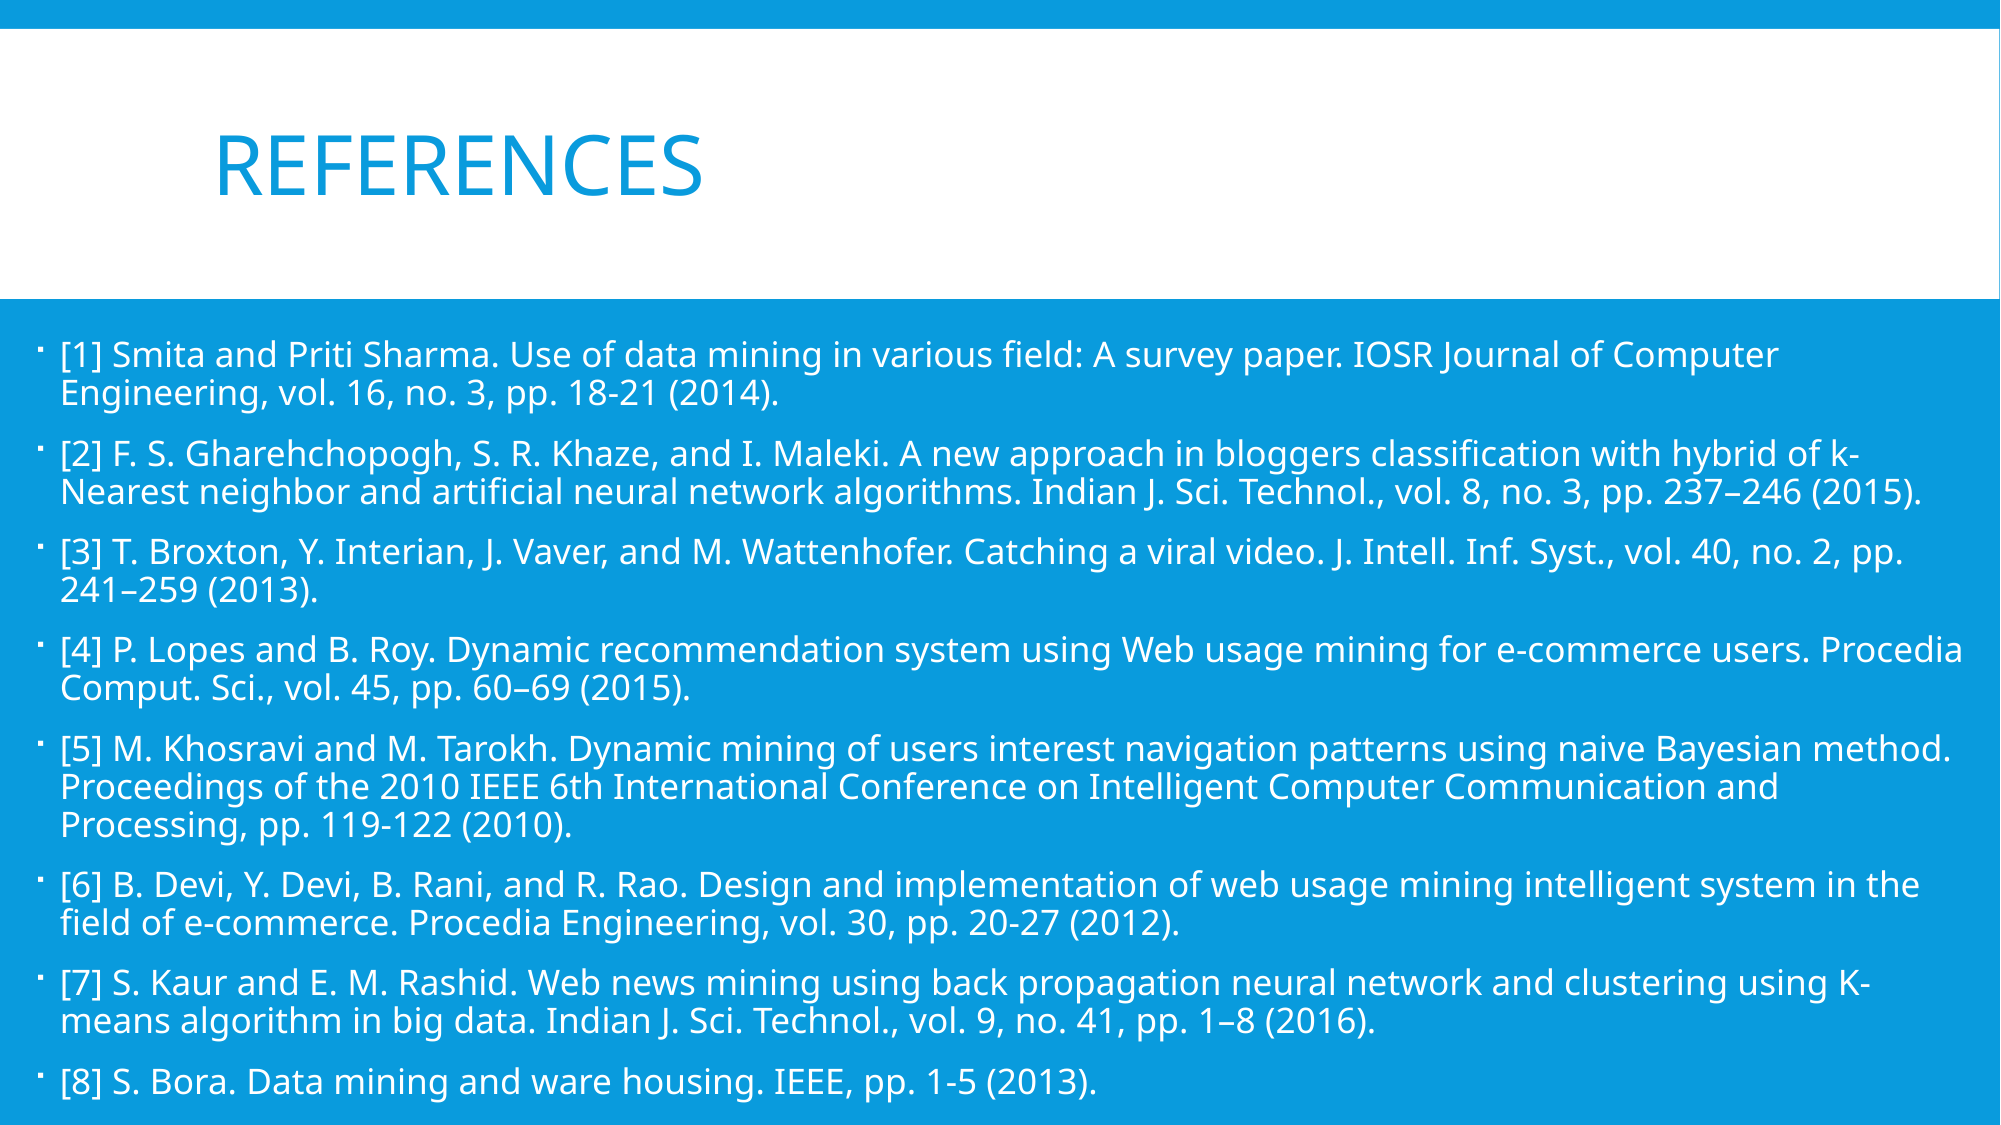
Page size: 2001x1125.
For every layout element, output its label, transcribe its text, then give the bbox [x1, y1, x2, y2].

title references [197, 46, 1803, 295]
list [1] Smita and Priti Sharma. Use of data mining in various field: A survey paper. IOSR Journal of Computer Engineering, vol. 16, no. 3, pp. 18-21 (2014). [2] F. S. Gharehchopogh, S. R. Khaze, and I. Maleki. A new approach in bloggers classification with hybrid of k-Nearest neighbor and artificial neural network algorithms. Indian J. Sci. Technol., vol. 8, no. 3, pp. 237–246 (2015). [3] T. Broxton, Y. Interian, J. Vaver, and M. Wattenhofer. Catching a viral video. J. Intell. Inf. Syst., vol. 40, no. 2, pp. 241–259 (2013). [4] P. Lopes and B. Roy. Dynamic recommendation system using Web usage mining for e-commerce users. Procedia Comput. Sci., vol. 45, pp. 60–69 (2015). [5] M. Khosravi and M. Tarokh. Dynamic mining of users interest navigation patterns using naive Bayesian method. Proceedings of the 2010 IEEE 6th International Conference on Intelligent Computer Communication and Processing, pp. 119-122 (2010). [6] B. Devi, Y. Devi, B. Rani, and R. Rao. Design and implementation of web usage mining intelligent system in the field of e-commerce. Procedia Engineering, vol. 30, pp. 20-27 (2012). [7] S. Kaur and E. M. Rashid. Web news mining using back propagation neural network and clustering using K-means algorithm in big data. Indian J. Sci. Technol., vol. 9, no. 41, pp. 1–8 (2016). [8] S. Bora. Data mining and ware housing. IEEE, pp. 1-5 (2013). [17, 329, 1983, 1125]
